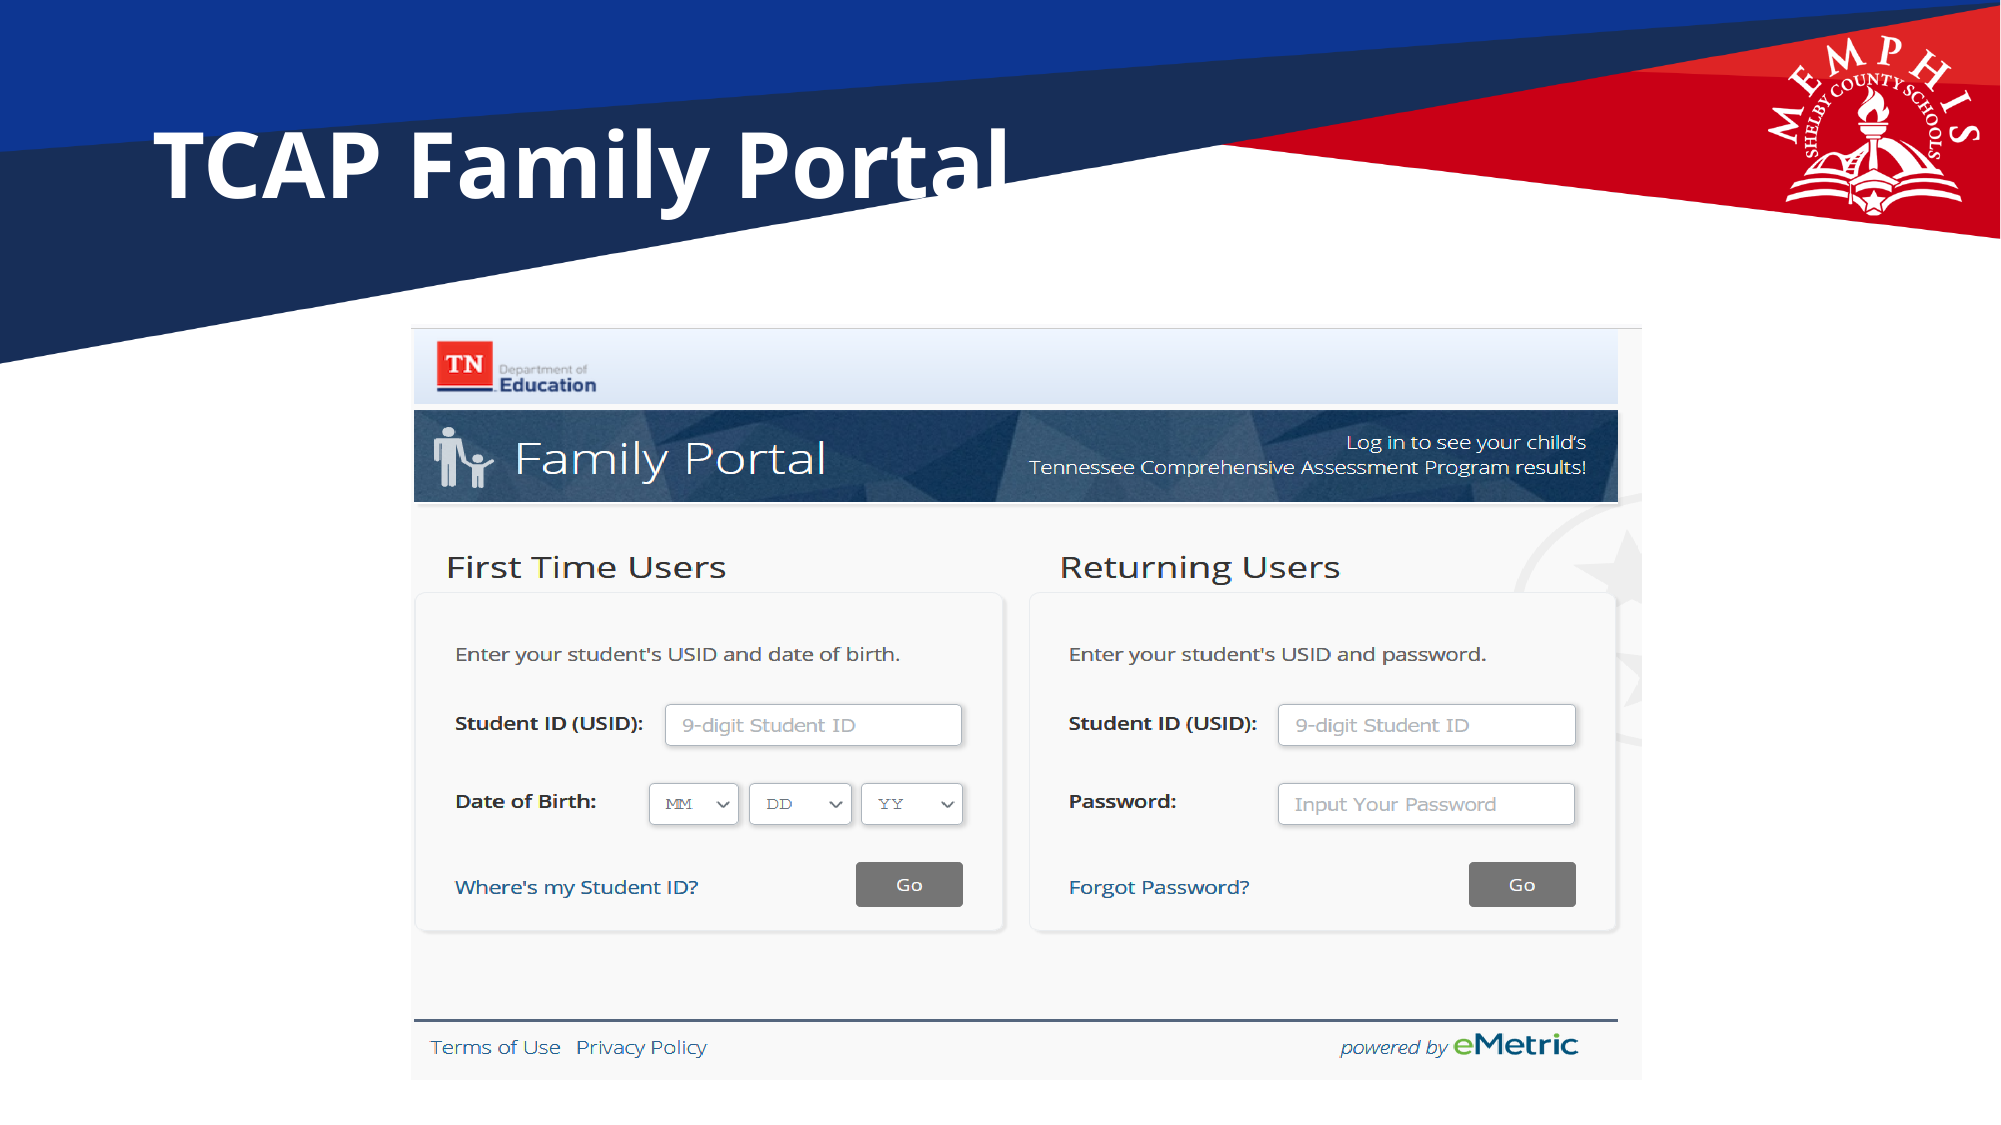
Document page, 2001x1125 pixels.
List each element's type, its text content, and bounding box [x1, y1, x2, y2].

picture [0, 0, 2001, 1125]
title TCAP Family Portal [137, 59, 1863, 278]
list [411, 324, 1642, 1080]
